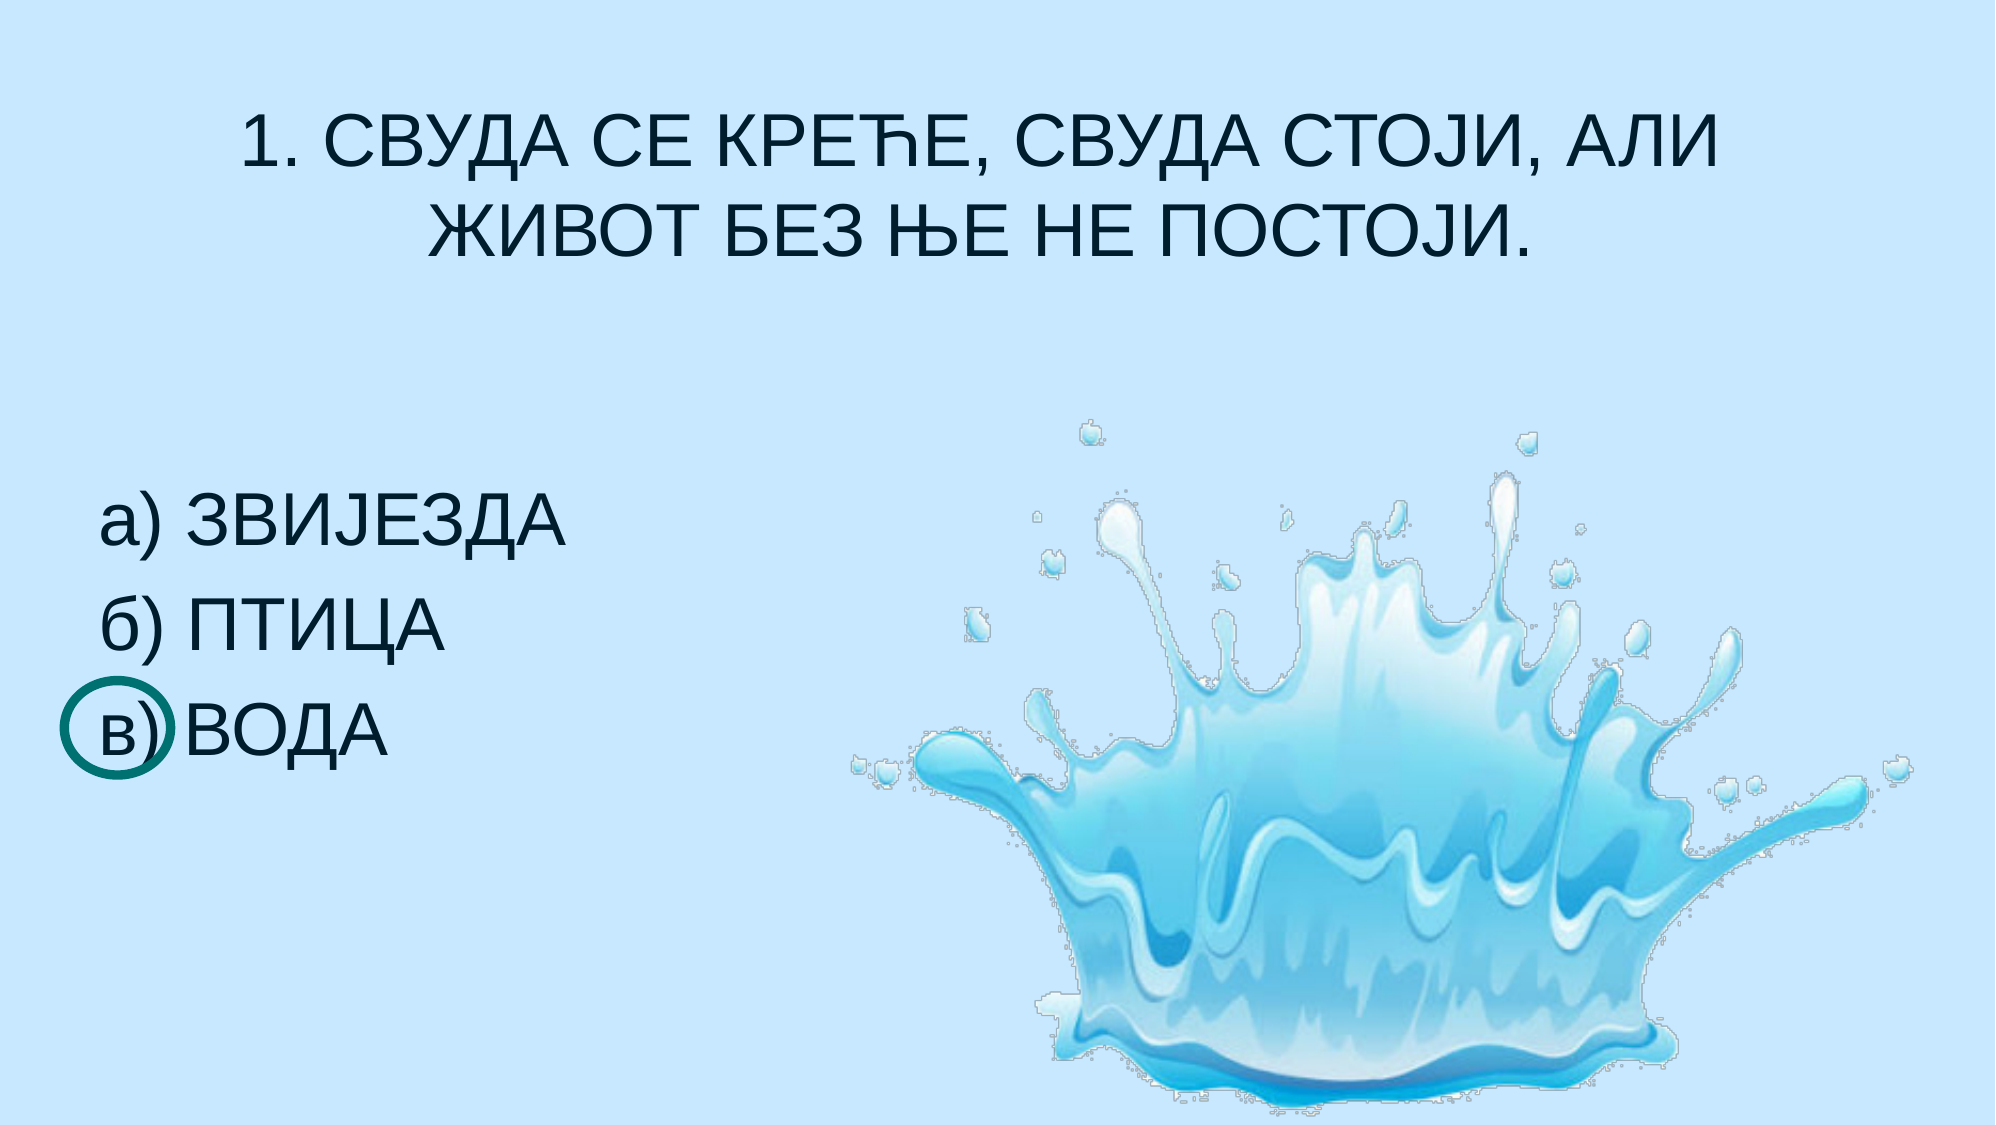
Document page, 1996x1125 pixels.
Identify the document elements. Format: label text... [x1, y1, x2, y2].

text_box [62, 678, 173, 778]
picture [837, 402, 1931, 1125]
list а) ЗВИЈЕЗДА б) ПТИЦА в) ВОДА [82, 462, 832, 1125]
title 1. СВУДА СЕ КРЕЋЕ, СВУДА СТОЈИ, АЛИ ЖИВОТ БЕЗ ЊЕ НЕ ПОСТОЈИ. [82, 87, 1879, 275]
